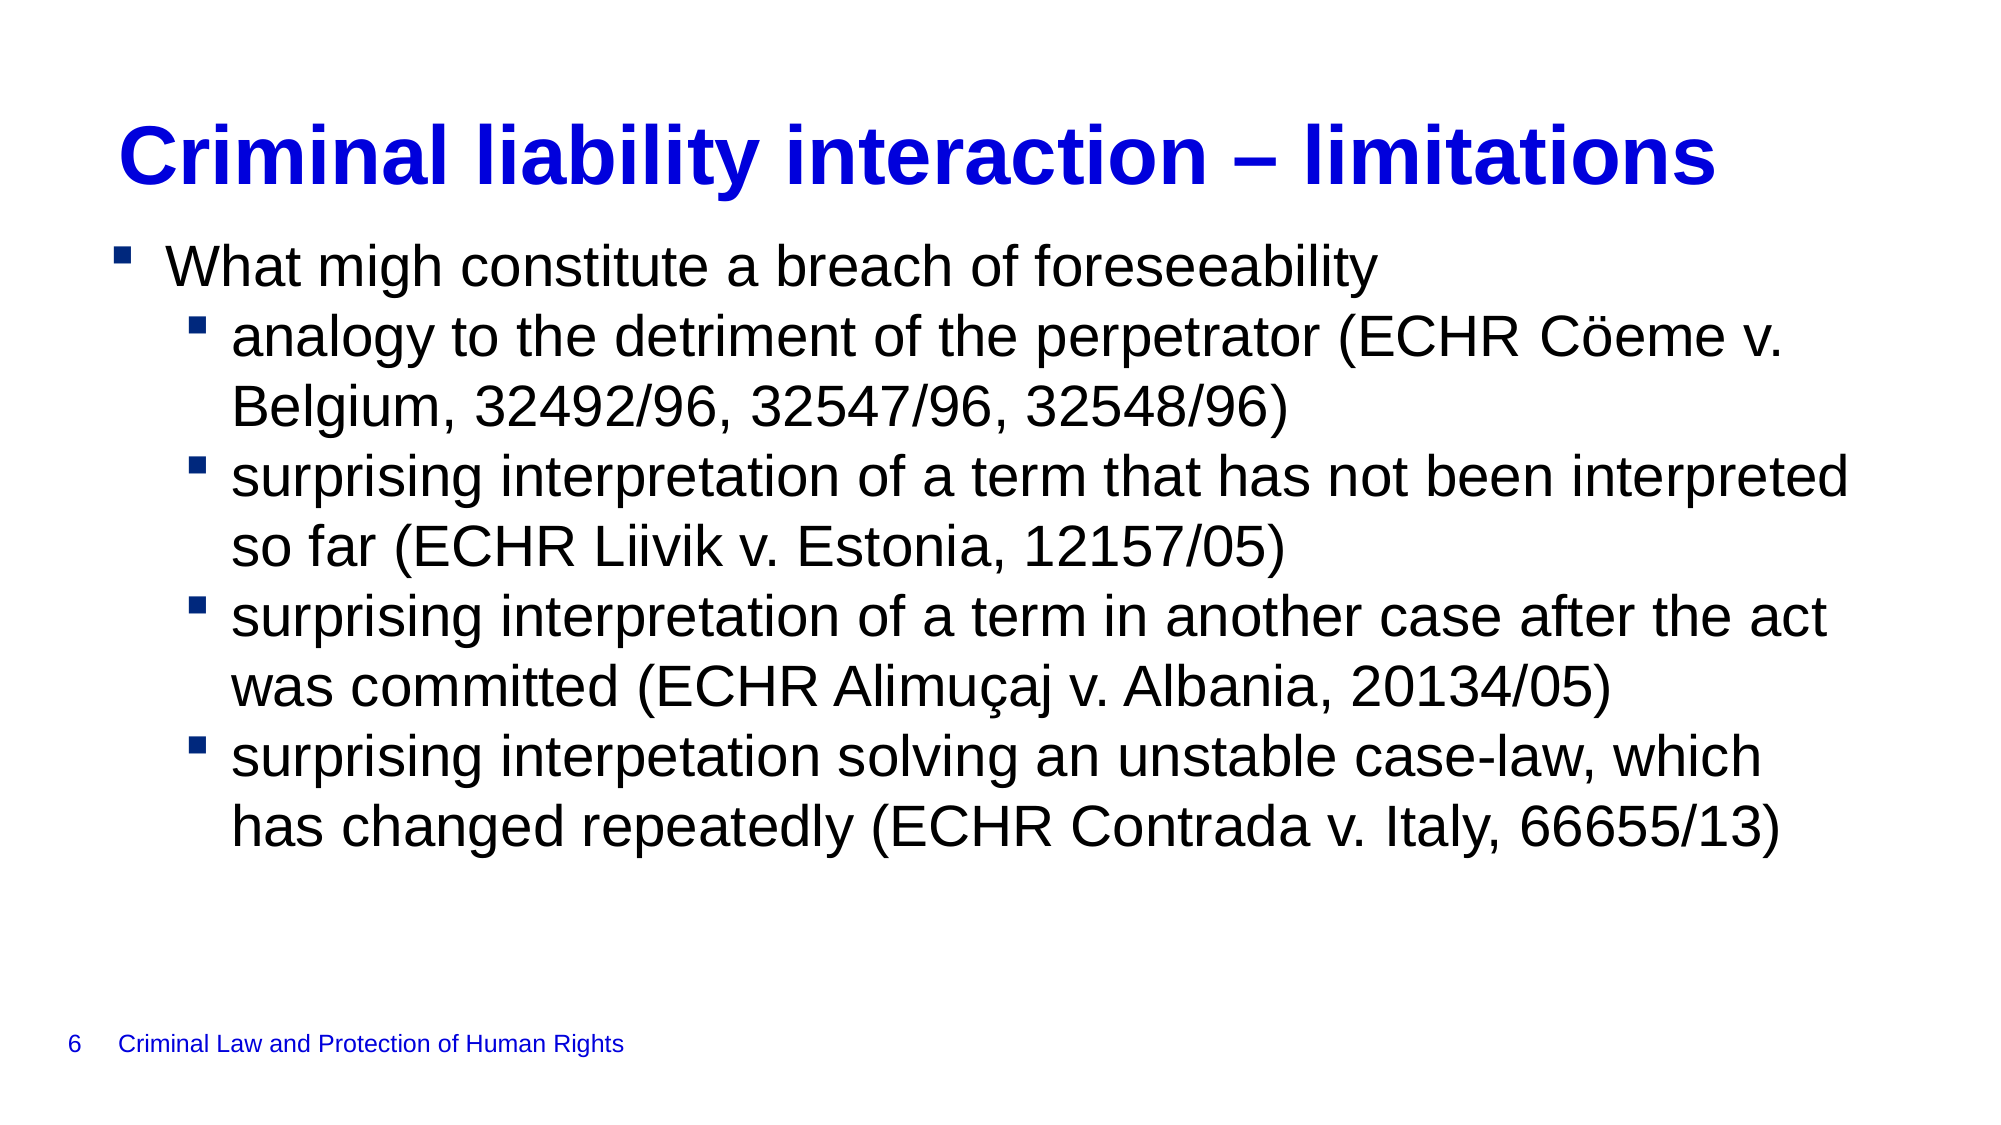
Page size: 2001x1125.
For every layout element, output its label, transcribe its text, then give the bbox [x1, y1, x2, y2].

list What migh constitute a breach of foreseeability analogy to the detriment of the perpetrator (ECHR Cöeme v. Belgium, 32492/96, 32547/96, 32548/96) surprising interpretation of a term that has not been interpreted so far (ECHR Liivik v. Estonia, 12157/05) surprising interpretation of a term in another case after the act was committed (ECHR Alimuçaj v. Albania, 20134/05) surprising interpetation solving an unstable case-law, which has changed repeatedly (ECHR Contrada v. Italy, 66655/13) [109, 228, 1874, 878]
footer Criminal Law and Protection of Human Rights [118, 1021, 1418, 1063]
title Criminal liability interaction – limitations [118, 118, 1883, 193]
slide_number 6 [67, 1021, 110, 1063]
